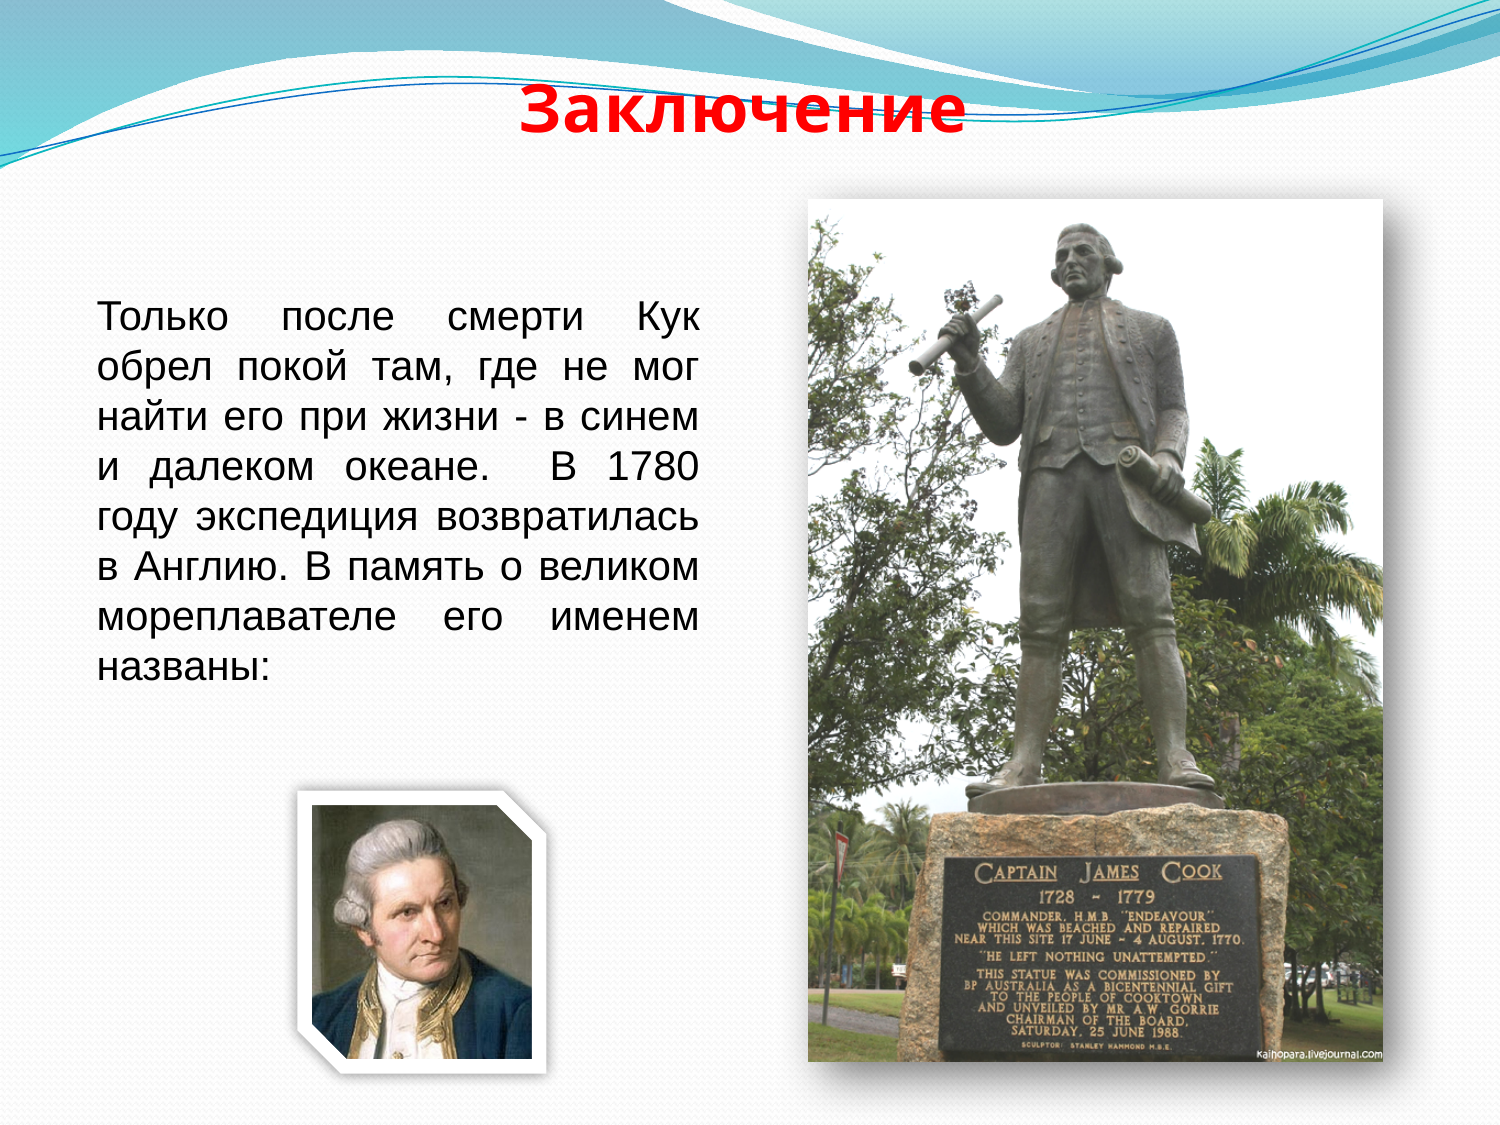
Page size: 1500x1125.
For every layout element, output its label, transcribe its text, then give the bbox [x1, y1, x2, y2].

picture [808, 198, 1383, 1062]
text_box Заключение [503, 58, 985, 154]
picture [304, 797, 540, 1067]
text_box Только после смерти Кук обрел покой там, где не мог найти его при жизни - в синем и далеком океане. В 1780 году экспедиция возвратилась в Англию. В память о великом мореплавателе его именем названы: [81, 281, 715, 697]
